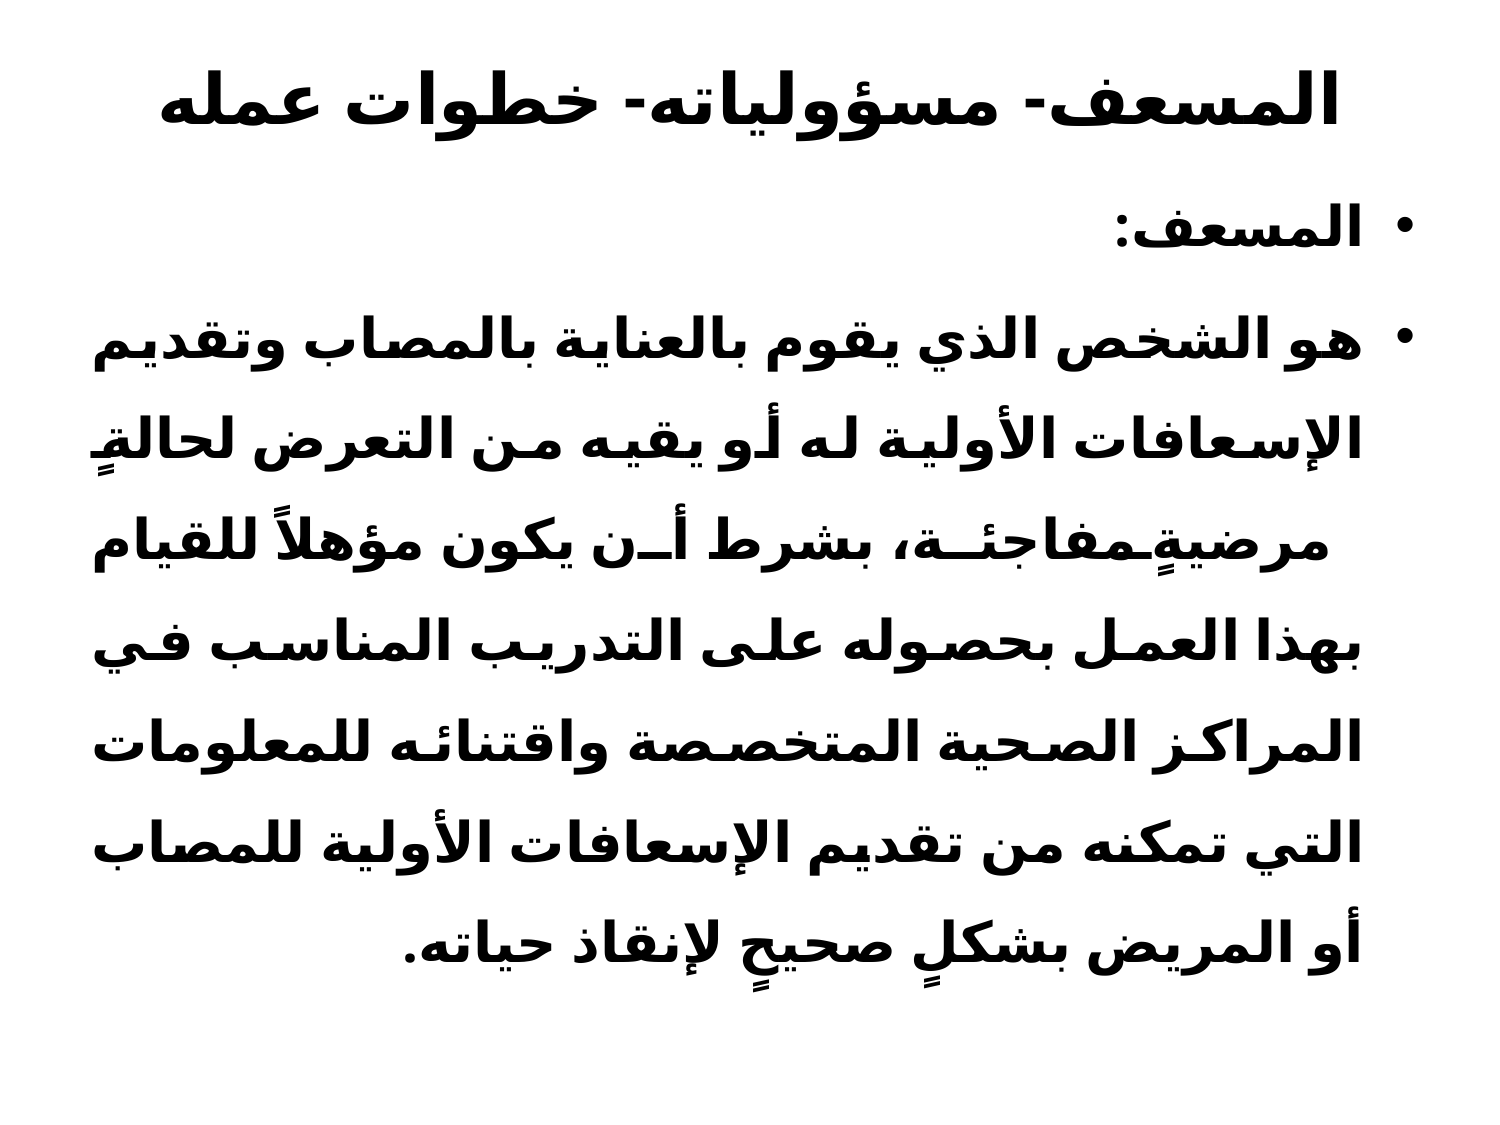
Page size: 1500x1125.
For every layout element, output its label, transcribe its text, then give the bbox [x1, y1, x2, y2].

list المسعف: هو الشخص الذي يقوم بالعناية بالمصاب وتقديم الإسعافات الأولية له أو يقيه من التعرض لحالةٍ مرضيةٍ مفاجئة، بشرط أن يكون مؤهلاً للقيام بهذا العمل بحصوله على التدريب المناسب في المراكز الصحية المتخصصة واقتنائه للمعلومات التي تمكنه من تقديم الإسعافات الأولية للمصاب أو المريض بشكلٍ صحيحٍ لإنقاذ حياته. [76, 149, 1427, 1083]
title المسعف- مسؤولياته- خطوات عمله [75, 45, 1425, 233]
